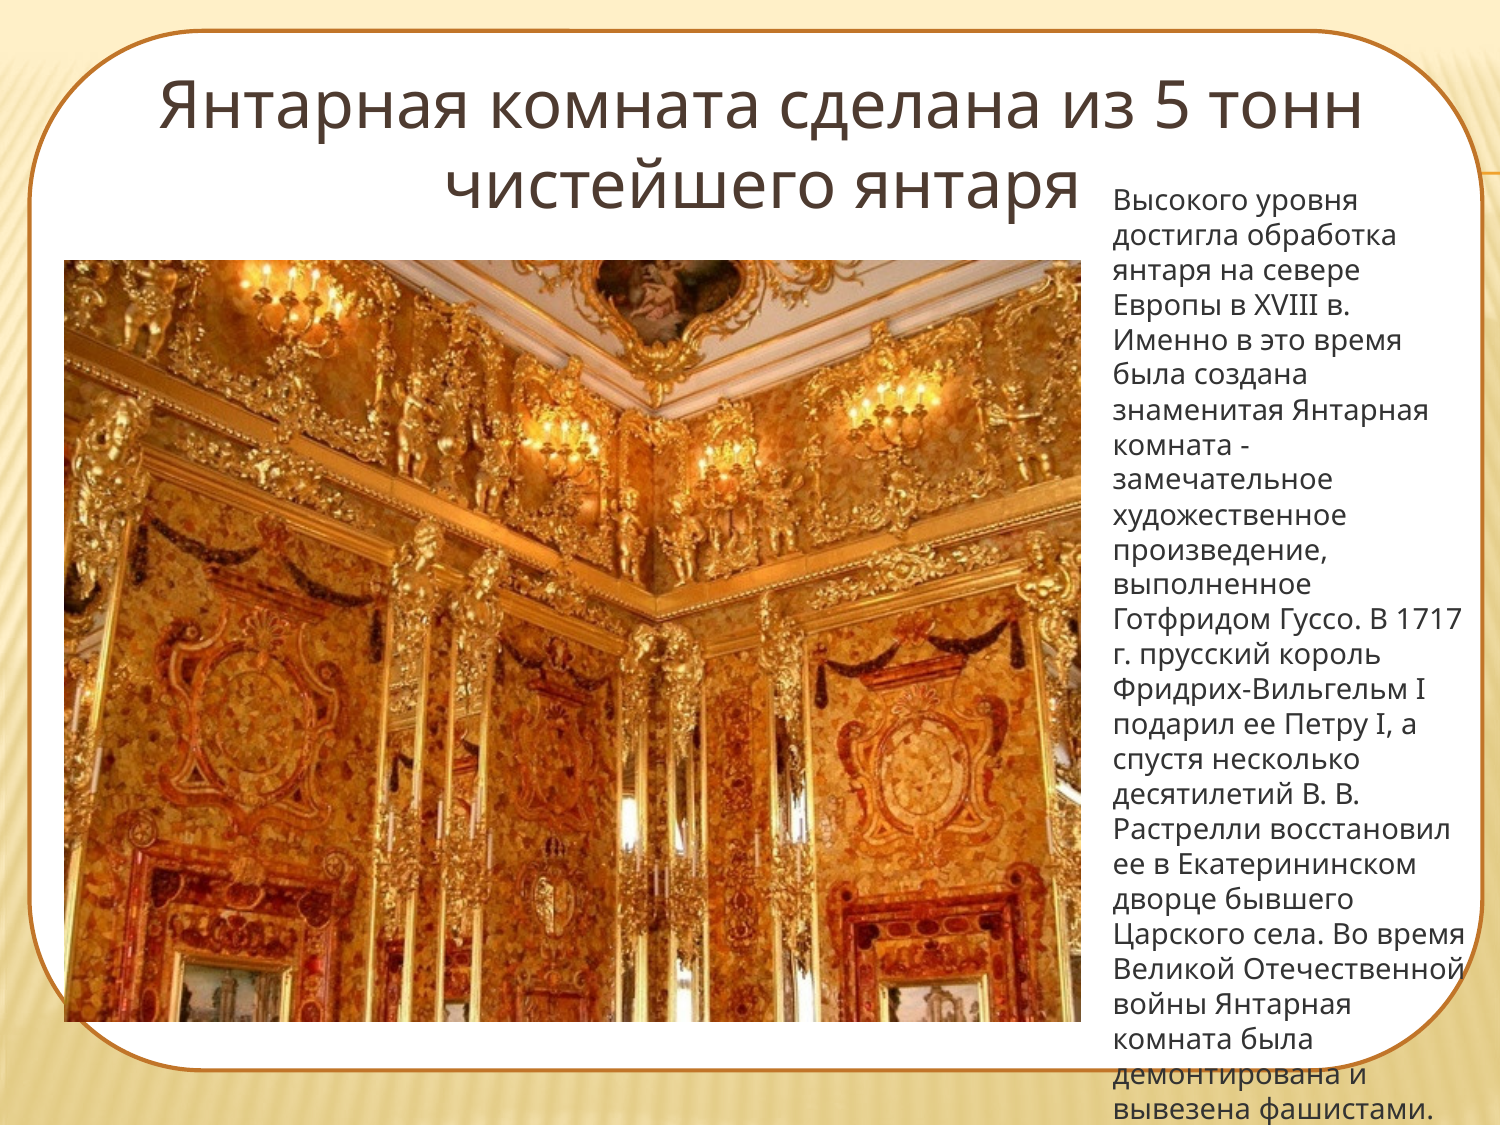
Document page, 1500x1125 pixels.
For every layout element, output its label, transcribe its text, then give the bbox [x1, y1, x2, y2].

text_box Высокого уровня достигла обработка янтаря на севере Европы в XVIII в. Именно в это время была создана знаменитая Янтарная комната - замечательное художественное произведение, выполненное Готфридом Гуссо. В 1717 г. прусский король Фридрих-Вильгельм I подарил ее Петру I, a спустя несколько десятилетий В. В. Растрелли восстановил ее в Екатерининском дворце бывшего Царского села. Во время Великой Отечественной войны Янтарная комната была демонтирована и вывезена фашистами. Дальнейшая ее судьба неизвестна. [1097, 173, 1482, 1125]
text_box [27, 117, 50, 984]
picture [64, 260, 1081, 1022]
text_box [99, 998, 1097, 1073]
list Янтарная комната сделана из 5 тонн чистейшего янтаря [50, 54, 1475, 998]
text_box [1475, 147, 1482, 173]
text_box [112, 28, 1400, 54]
